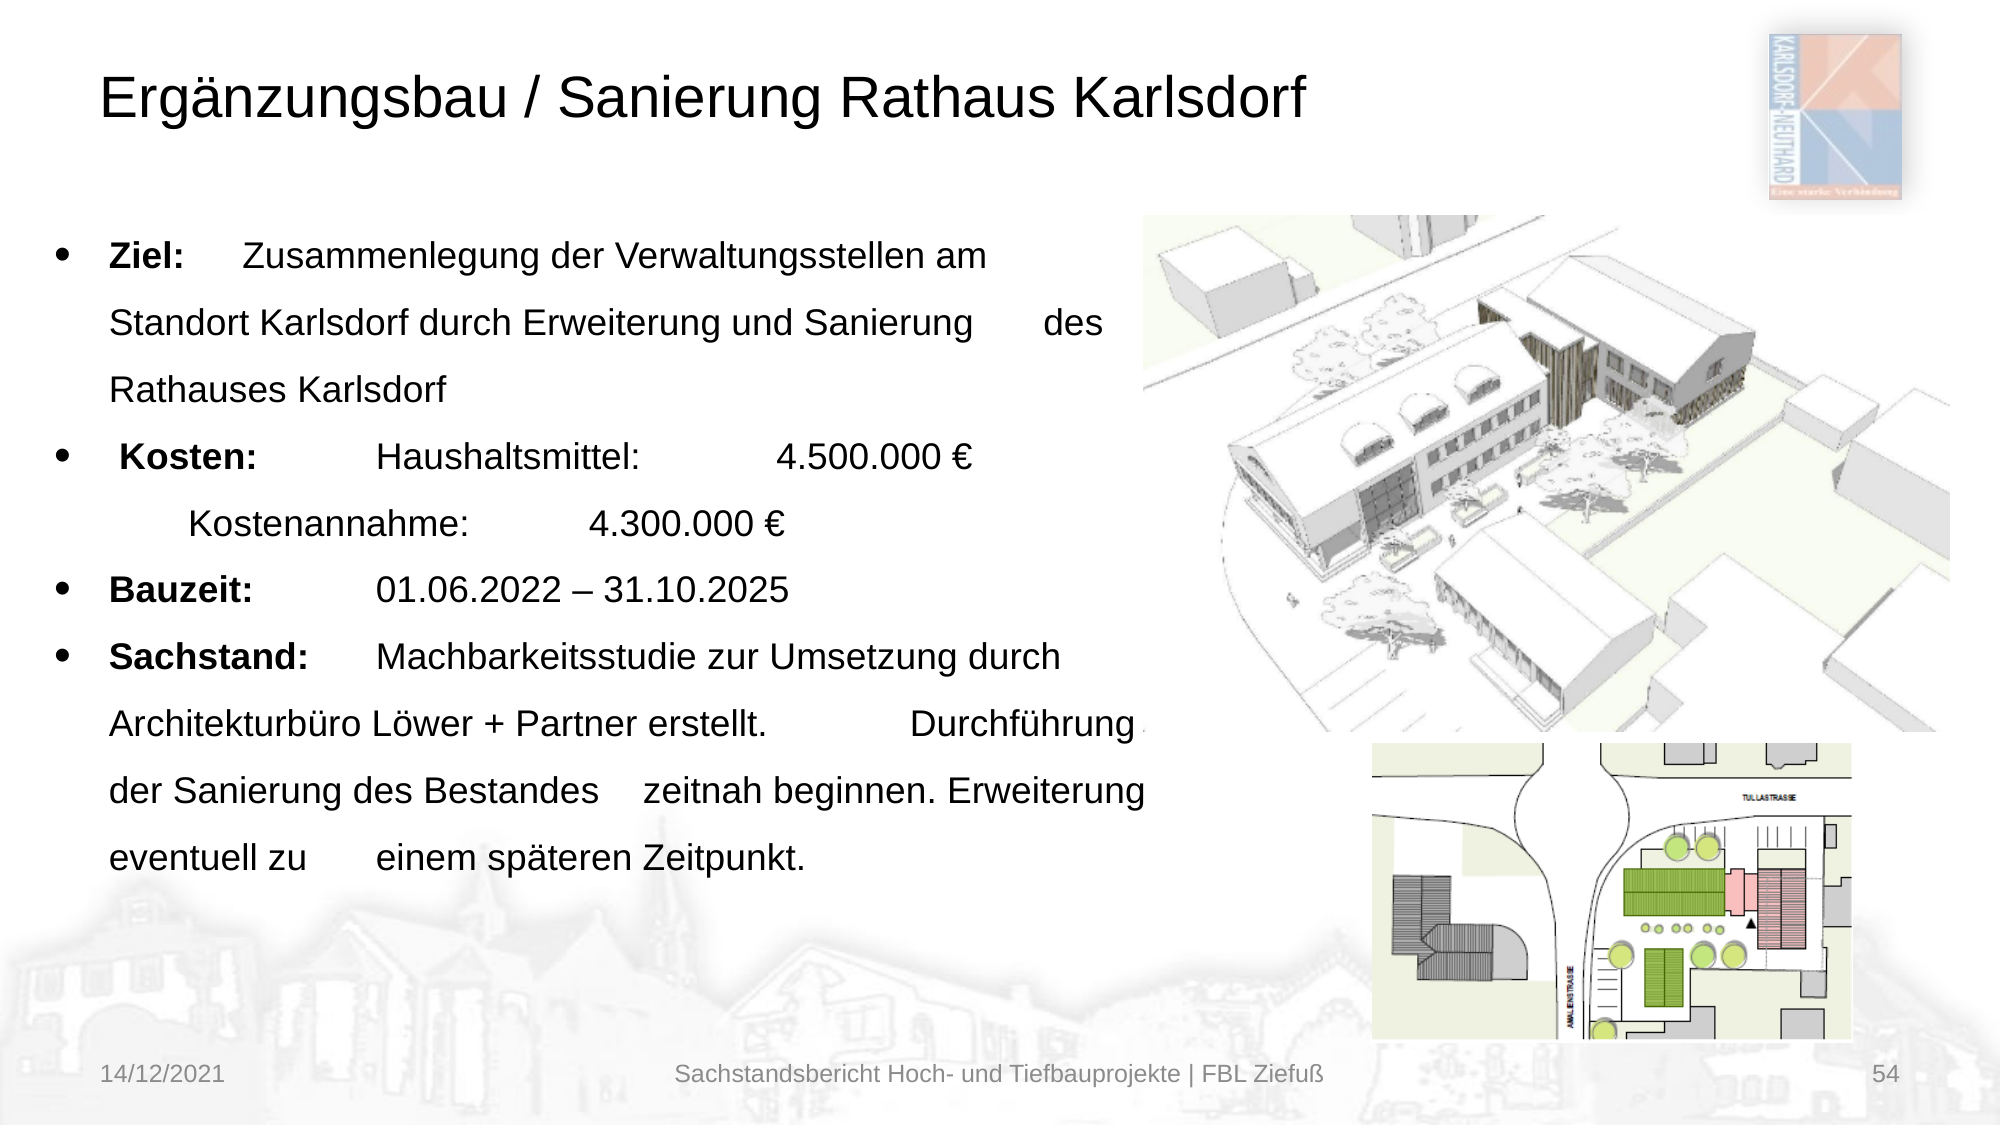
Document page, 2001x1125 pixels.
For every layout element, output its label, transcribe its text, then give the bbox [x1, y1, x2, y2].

picture [0, 0, 2000, 1125]
footer Sachstandsbericht Hoch- und Tiefbauprojekte | FBL Ziefuß [566, 1042, 1433, 1103]
title Ergänzungsbau / Sanierung Rathaus Karlsdorf [99, 52, 1900, 203]
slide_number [99, 1042, 566, 1103]
list Ziel: Zusammenlegung der Verwaltungsstellen am Standort Karlsdorf durch Erweiterung und Sanierung des Rathauses Karlsdorf Kosten: Haushaltsmittel: 4.500.000 € Kostenannahme: 4.300.000 € Bauzeit: 01.06.2022 – 31.10.2025 Sachstand: Machbarkeitsstudie zur Umsetzung durch Architekturbüro Löwer + Partner erstellt. Durchführung der Sanierung des Bestandes zeitnah beginnen. Erweiterung eventuell zu einem späteren Zeitpunkt. [54, 202, 1154, 913]
slide_number 54 [1433, 1042, 1900, 1103]
